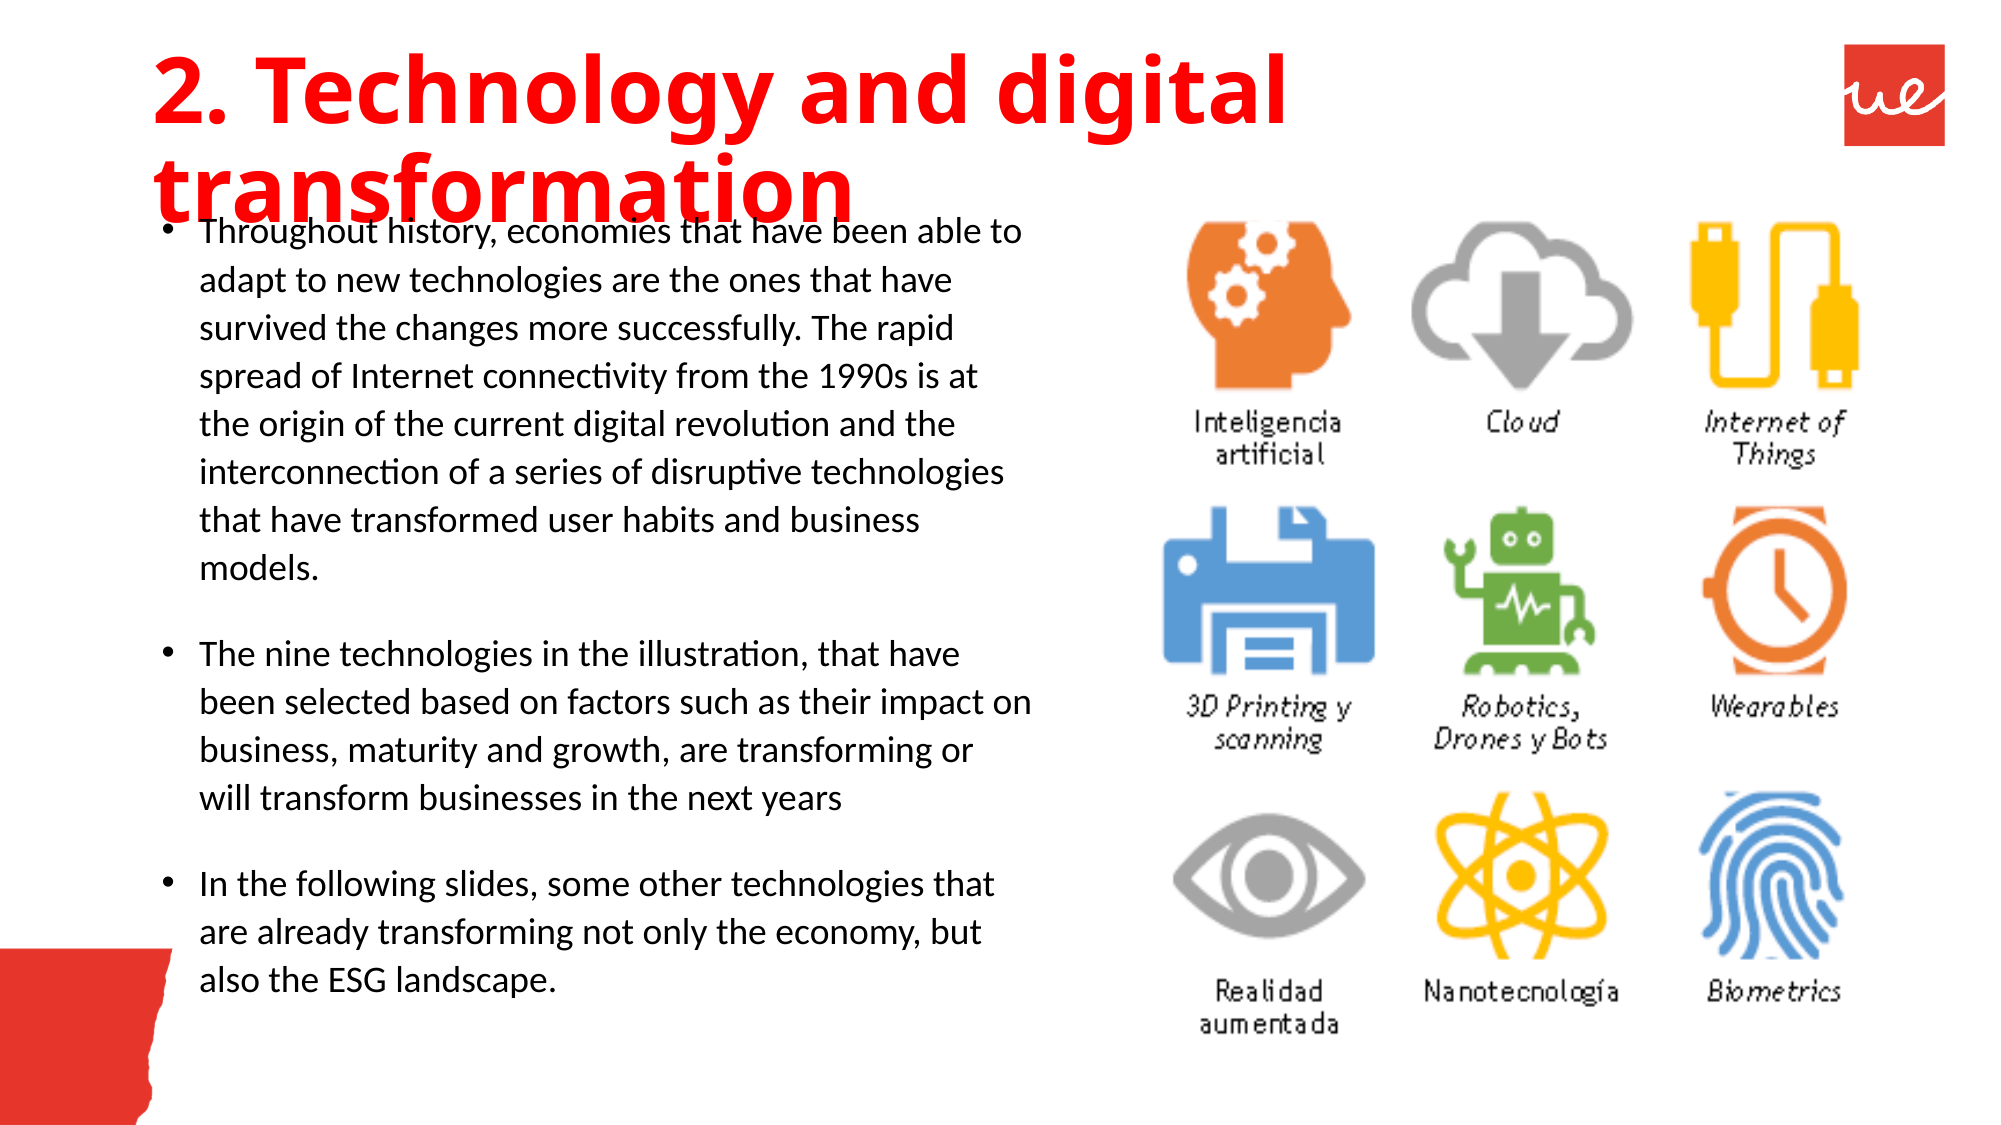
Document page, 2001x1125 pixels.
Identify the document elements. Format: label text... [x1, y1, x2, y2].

list Throughout history, economies that have been able to adapt to new technologies are the ones that have survived the changes more successfully. The rapid spread of Internet connectivity from the 1990s is at the origin of the current digital revolution and the interconnection of a series of disruptive technologies that have transformed user habits and business models. The nine technologies in the illustration, that have been selected based on factors such as their impact on business, maturity and growth, are transforming or will transform businesses in the next years In the following slides, some other technologies that are already transforming not only the economy, but also the ESG landscape. [146, 195, 1050, 1007]
picture [1123, 220, 1903, 1060]
picture [0, 935, 183, 1125]
picture [1837, 31, 1953, 159]
title 2. Technology and digital transformation [137, 37, 1863, 160]
